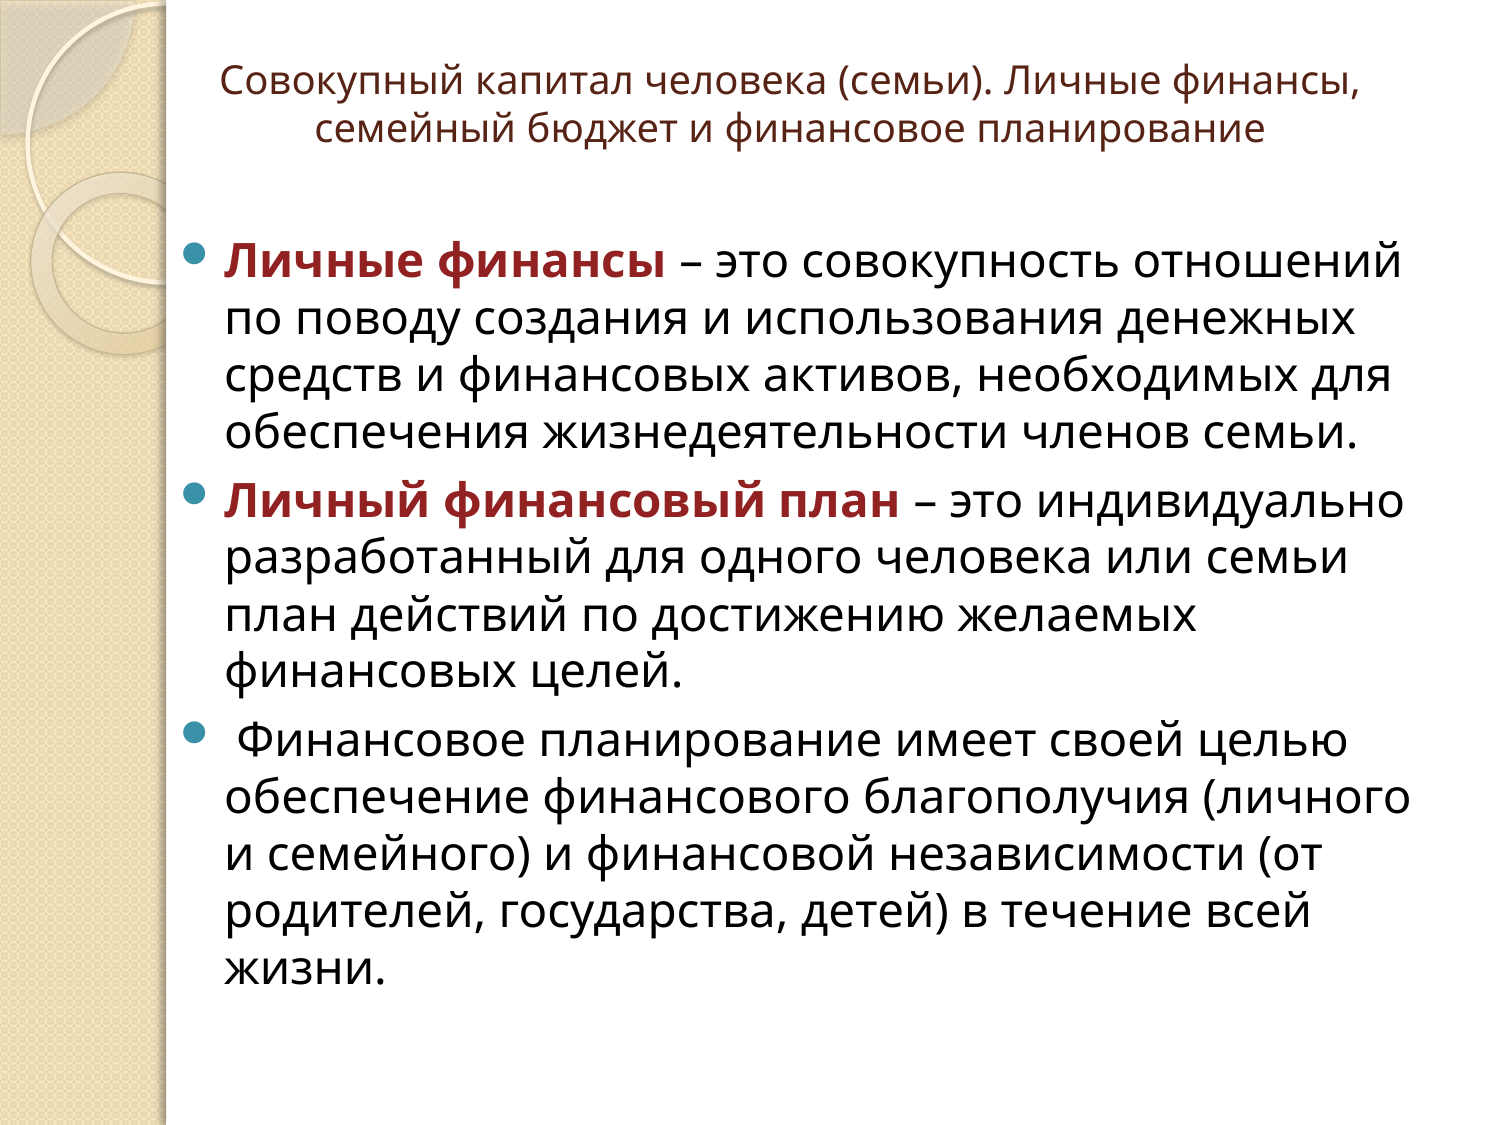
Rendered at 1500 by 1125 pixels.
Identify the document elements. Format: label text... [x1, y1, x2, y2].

list Личные финансы – это совокупность отношений по поводу создания и использования денежных средств и финансовых активов, необходимых для обеспечения жизнедеятельности членов семьи. Личный финансовый план – это индивидуально разработанный для одного человека или семьи план действий по достижению желаемых финансовых целей. Финансовое планирование имеет своей целью обеспечение финансового благополучия (личного и семейного) и финансовой независимости (от родителей, государства, детей) в течение всей жизни. [152, 222, 1465, 1125]
title Совокупный капитал человека (семьи). Личные финансы, семейный бюджет и финансовое планирование [175, 46, 1406, 222]
